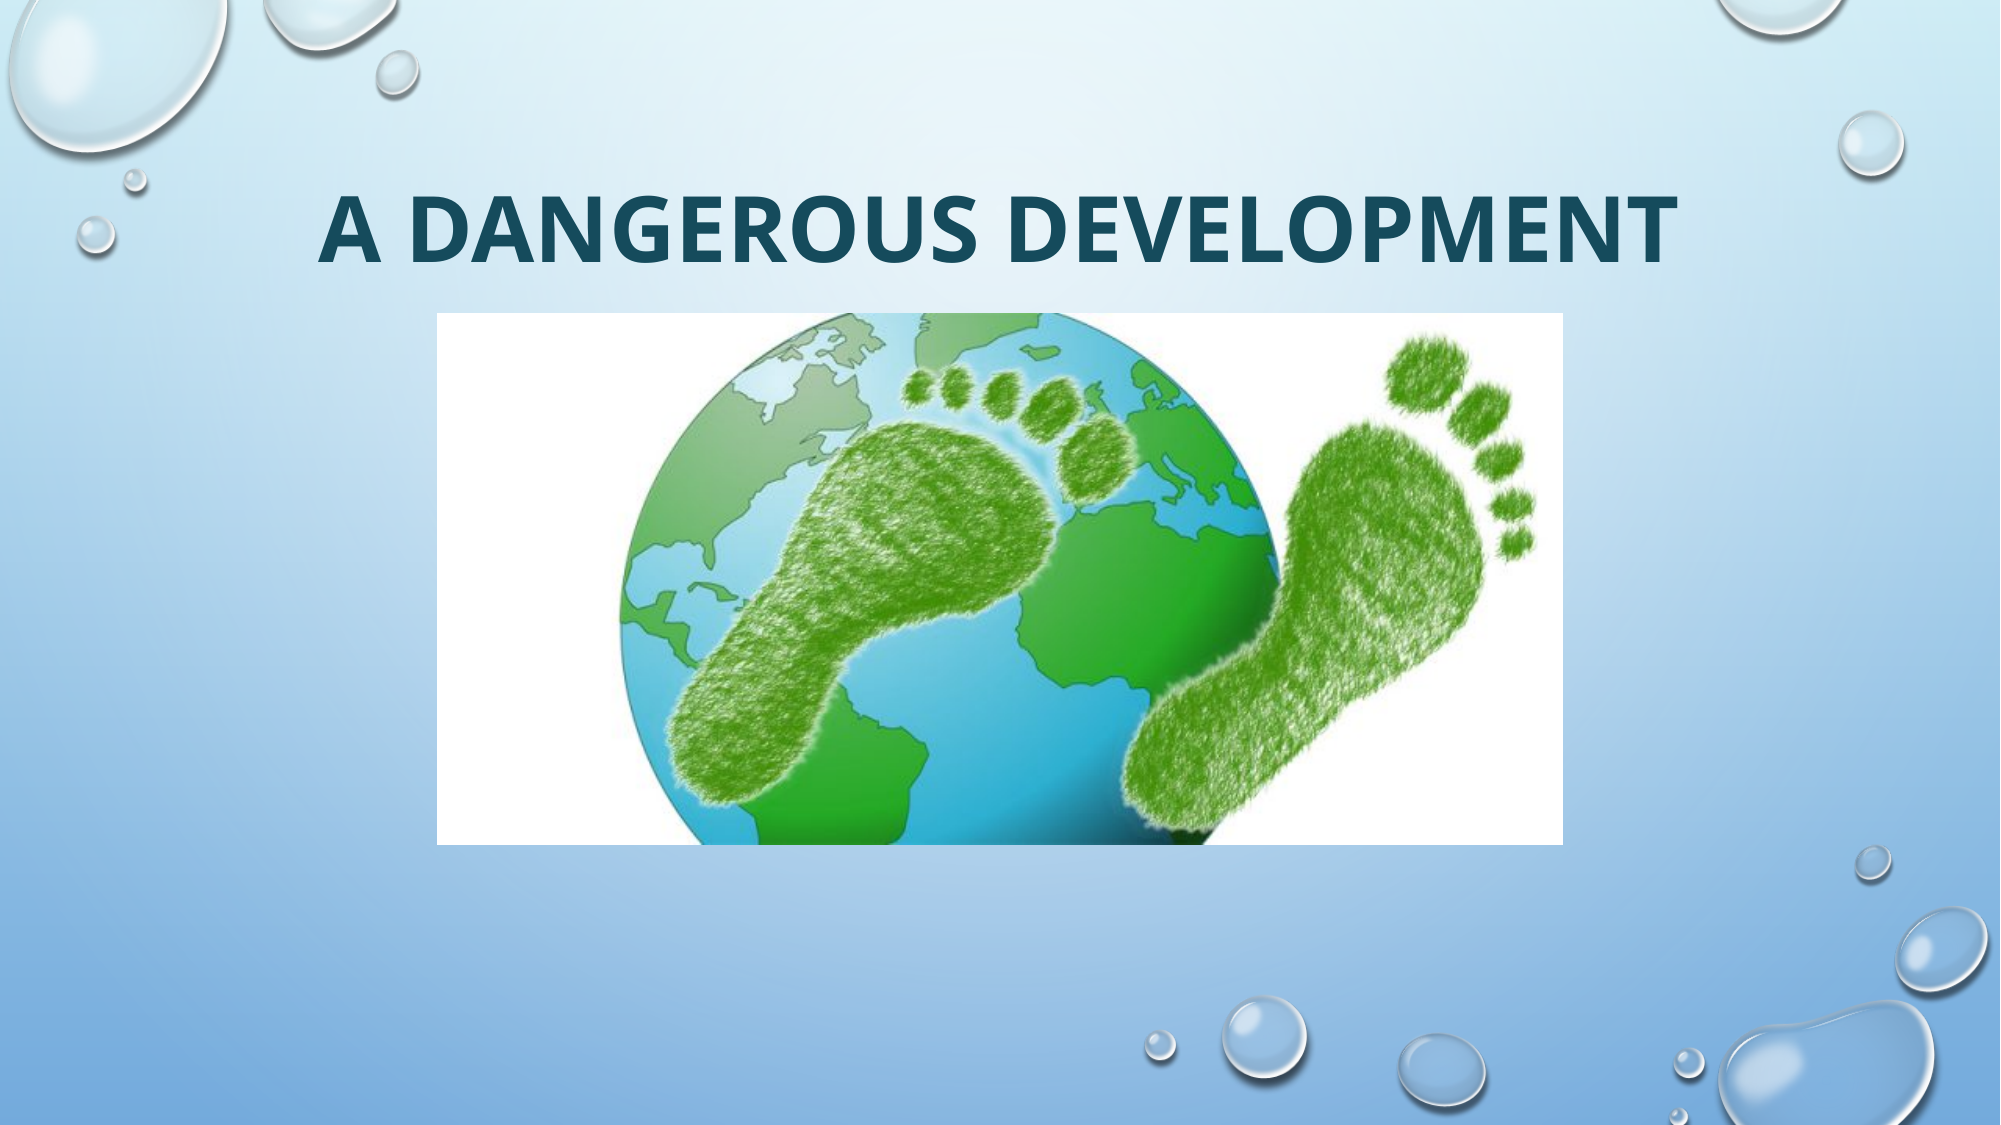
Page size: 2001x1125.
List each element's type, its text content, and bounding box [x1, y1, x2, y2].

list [437, 312, 1563, 845]
title A dangerous development [149, 101, 1851, 364]
picture [0, 0, 2000, 1125]
